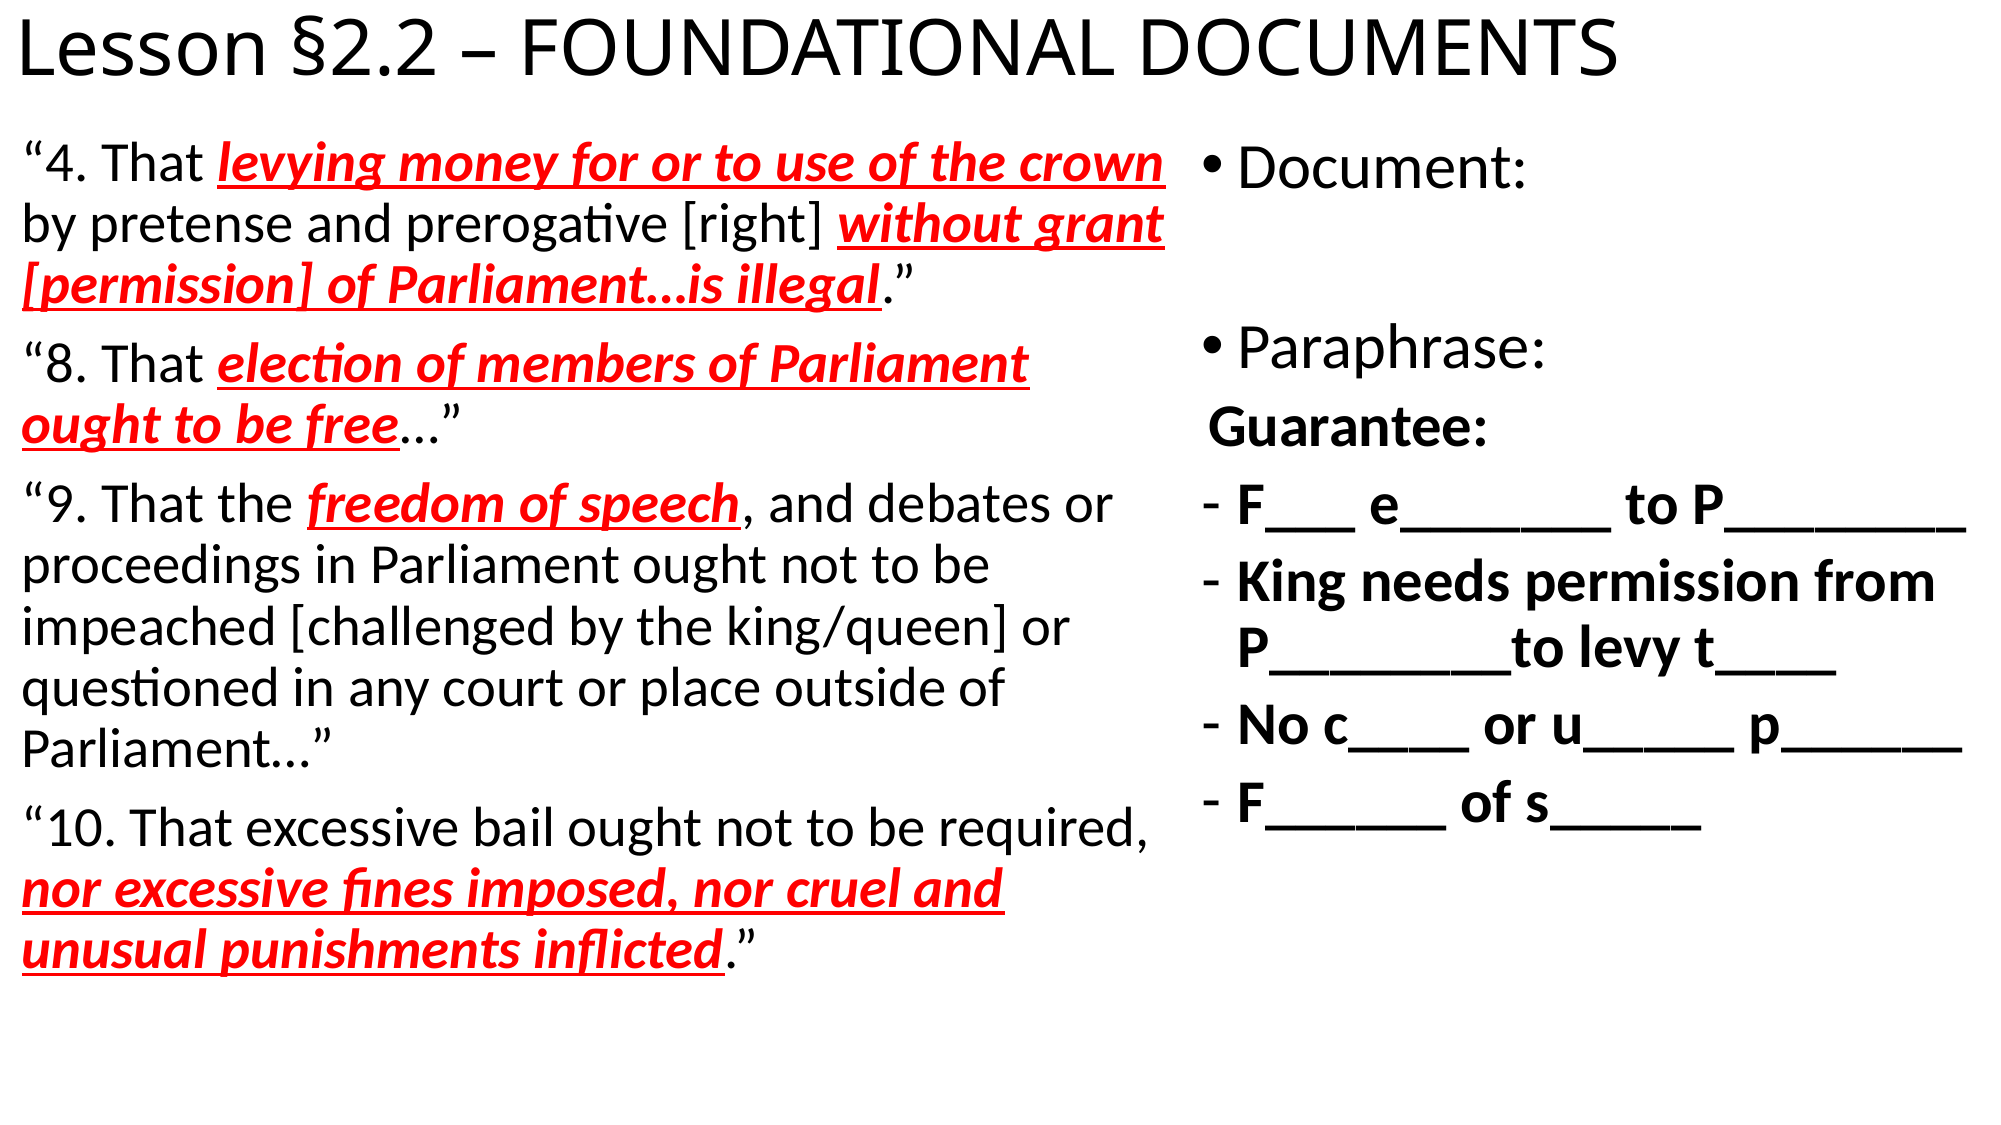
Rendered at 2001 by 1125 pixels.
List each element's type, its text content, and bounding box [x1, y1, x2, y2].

title Lesson §2.2 – FOUNDATIONAL DOCUMENTS [0, 0, 2000, 100]
list Document: Paraphrase: Guarantee: F___ e_______ to P________ King needs permission from P________to levy t____ No c____ or u_____ p______ F______ of s_____ [1186, 125, 2000, 964]
list “4. That levying money for or to use of the crown by pretense and prerogative [right] without grant [permission] of Parliament…is illegal.” “8. That election of members of Parliament ought to be free…” “9. That the freedom of speech, and debates or proceedings in Parliament ought not to be impeached [challenged by the king/queen] or questioned in any court or place outside of Parliament…” “10. That excessive bail ought not to be required, nor excessive fines imposed, nor cruel and unusual punishments inflicted.” [0, 125, 1187, 1009]
